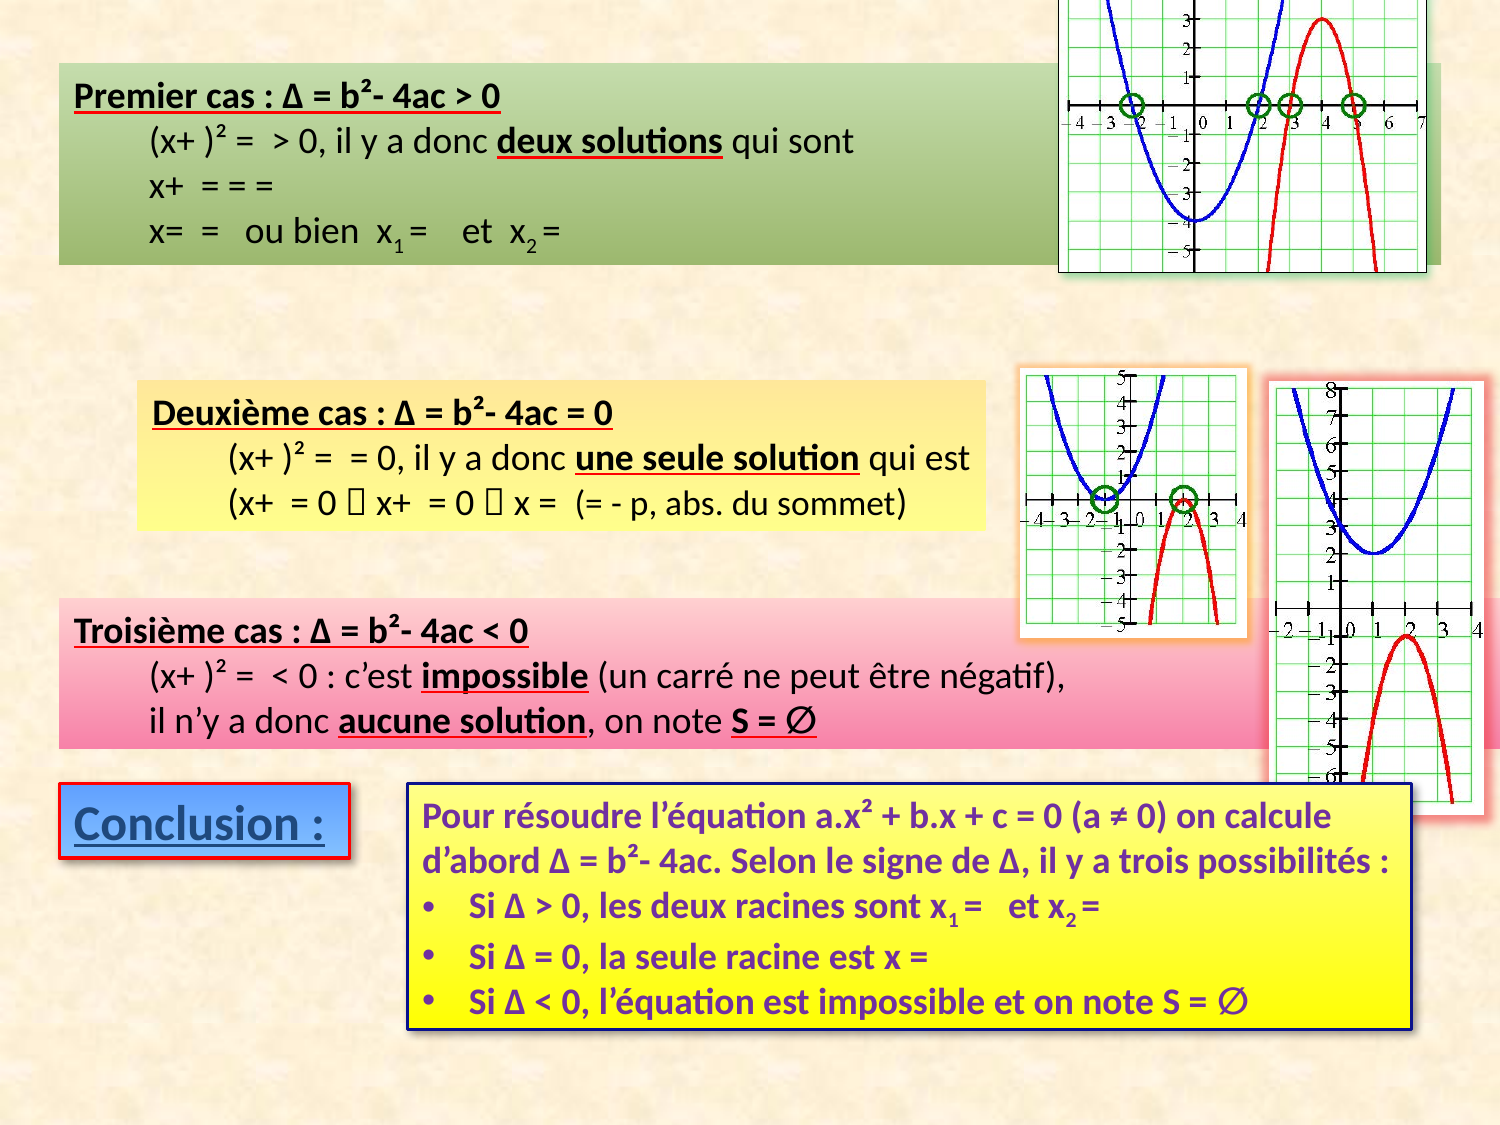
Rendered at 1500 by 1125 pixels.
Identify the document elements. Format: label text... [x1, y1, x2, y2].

picture [0, 0, 1500, 1125]
picture [1269, 381, 1484, 816]
text_box Conclusion : [59, 783, 350, 859]
picture [1020, 368, 1247, 639]
